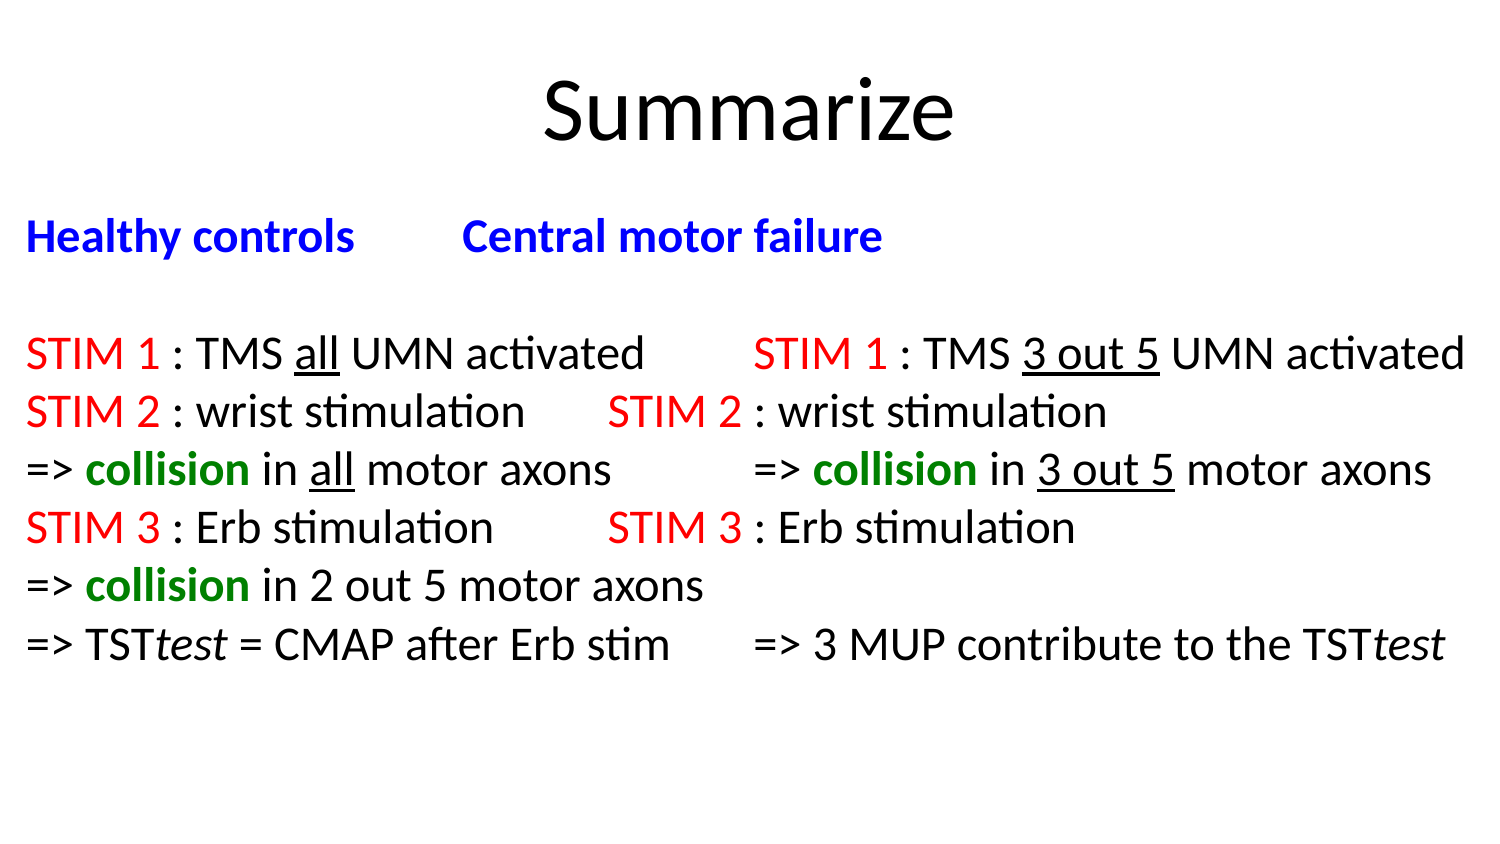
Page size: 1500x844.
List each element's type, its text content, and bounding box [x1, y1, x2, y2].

list Healthy controls Central motor failure STIM 1 : TMS all UMN activated STIM 1 : TMS 3 out 5 UMN activated STIM 2 : wrist stimulation STIM 2 : wrist stimulation => collision in all motor axons => collision in 3 out 5 motor axons STIM 3 : Erb stimulation STIM 3 : Erb stimulation => collision in 2 out 5 motor axons => TSTtest = CMAP after Erb stim => 3 MUP contribute to the TSTtest [0, 196, 1500, 754]
title Summarize [75, 33, 1425, 175]
